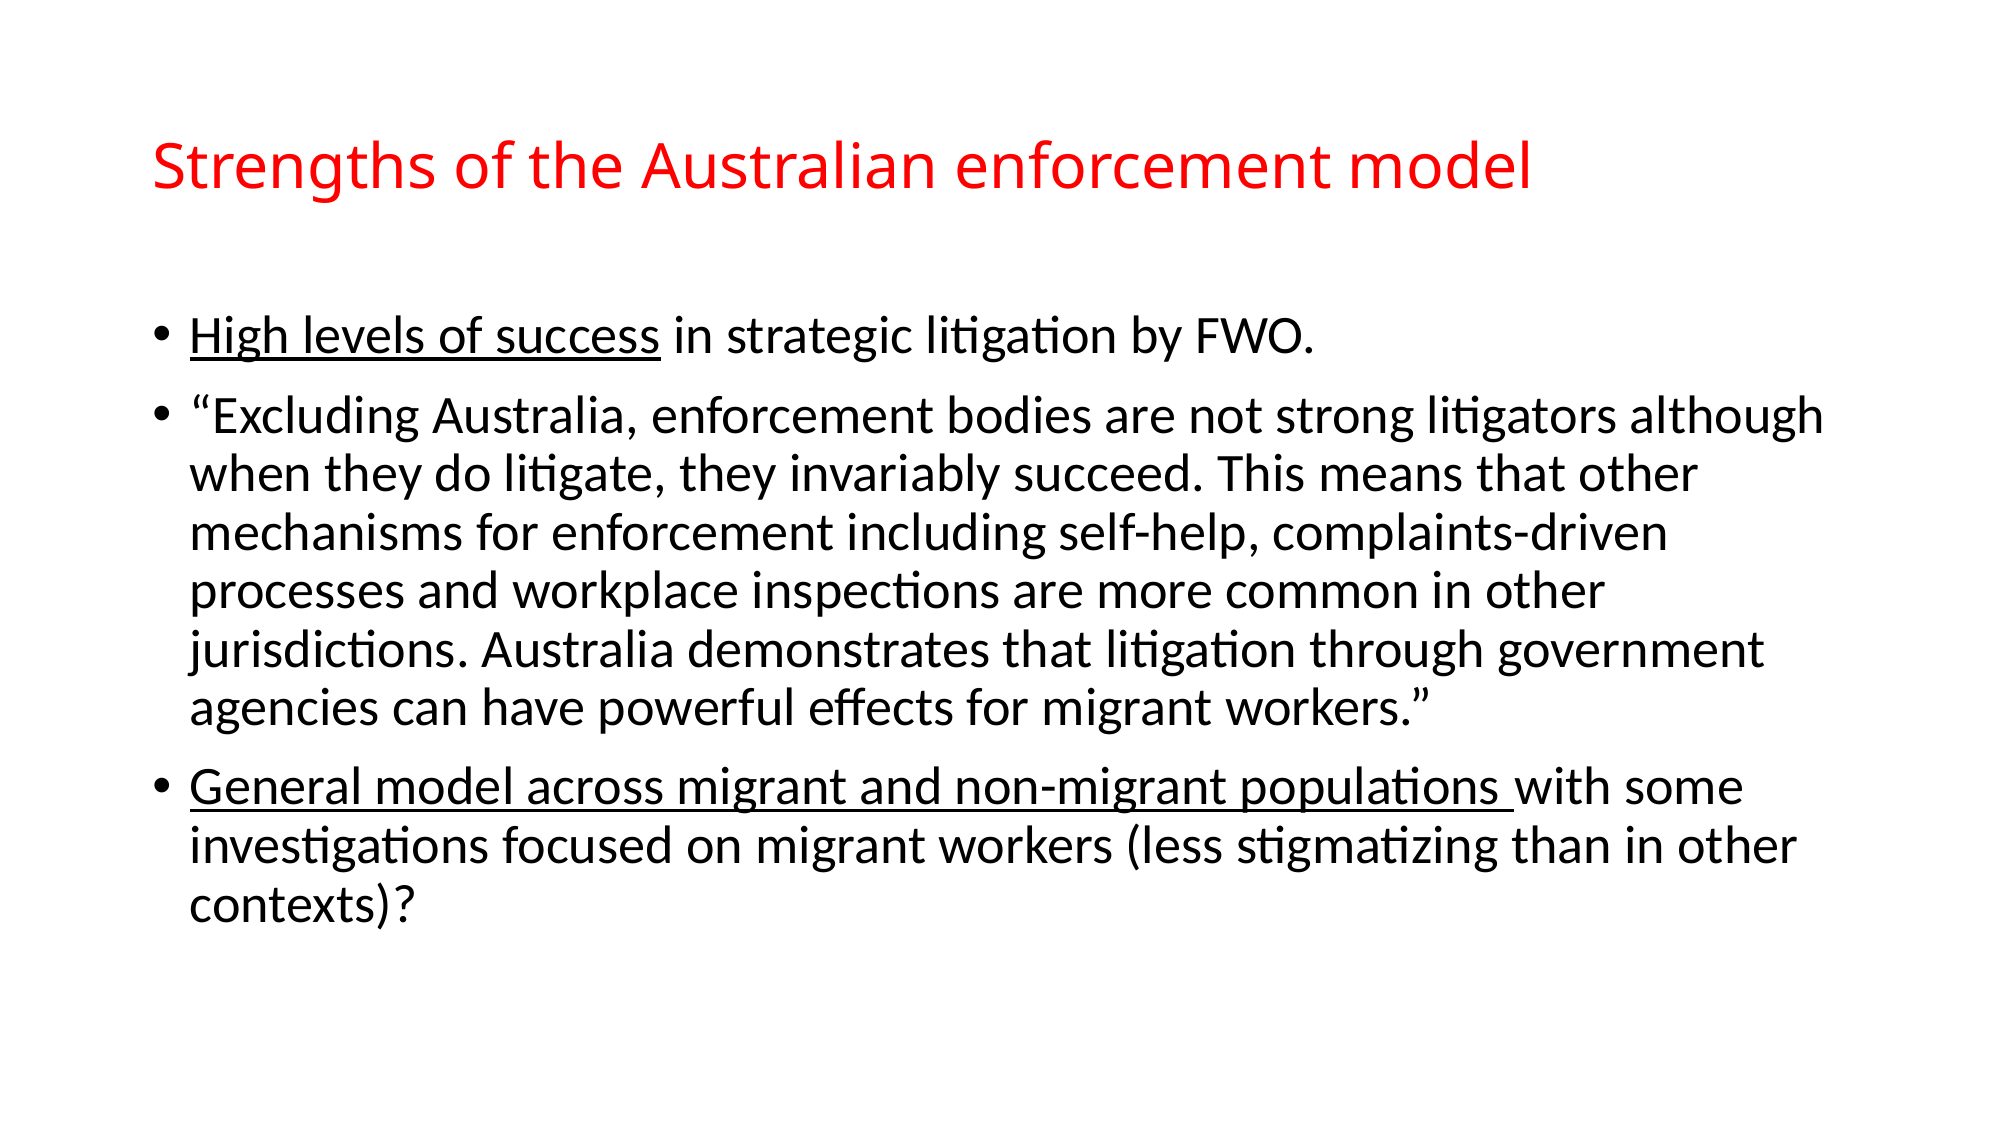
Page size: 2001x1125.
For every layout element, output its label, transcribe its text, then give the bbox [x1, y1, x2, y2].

list High levels of success in strategic litigation by FWO. “Excluding Australia, enforcement bodies are not strong litigators although when they do litigate, they invariably succeed. This means that other mechanisms for enforcement including self-help, complaints-driven processes and workplace inspections are more common in other jurisdictions. Australia demonstrates that litigation through government agencies can have powerful effects for migrant workers.” General model across migrant and non-migrant populations with some investigations focused on migrant workers (less stigmatizing than in other contexts)? [137, 299, 1863, 1014]
title Strengths of the Australian enforcement model [137, 59, 1863, 278]
